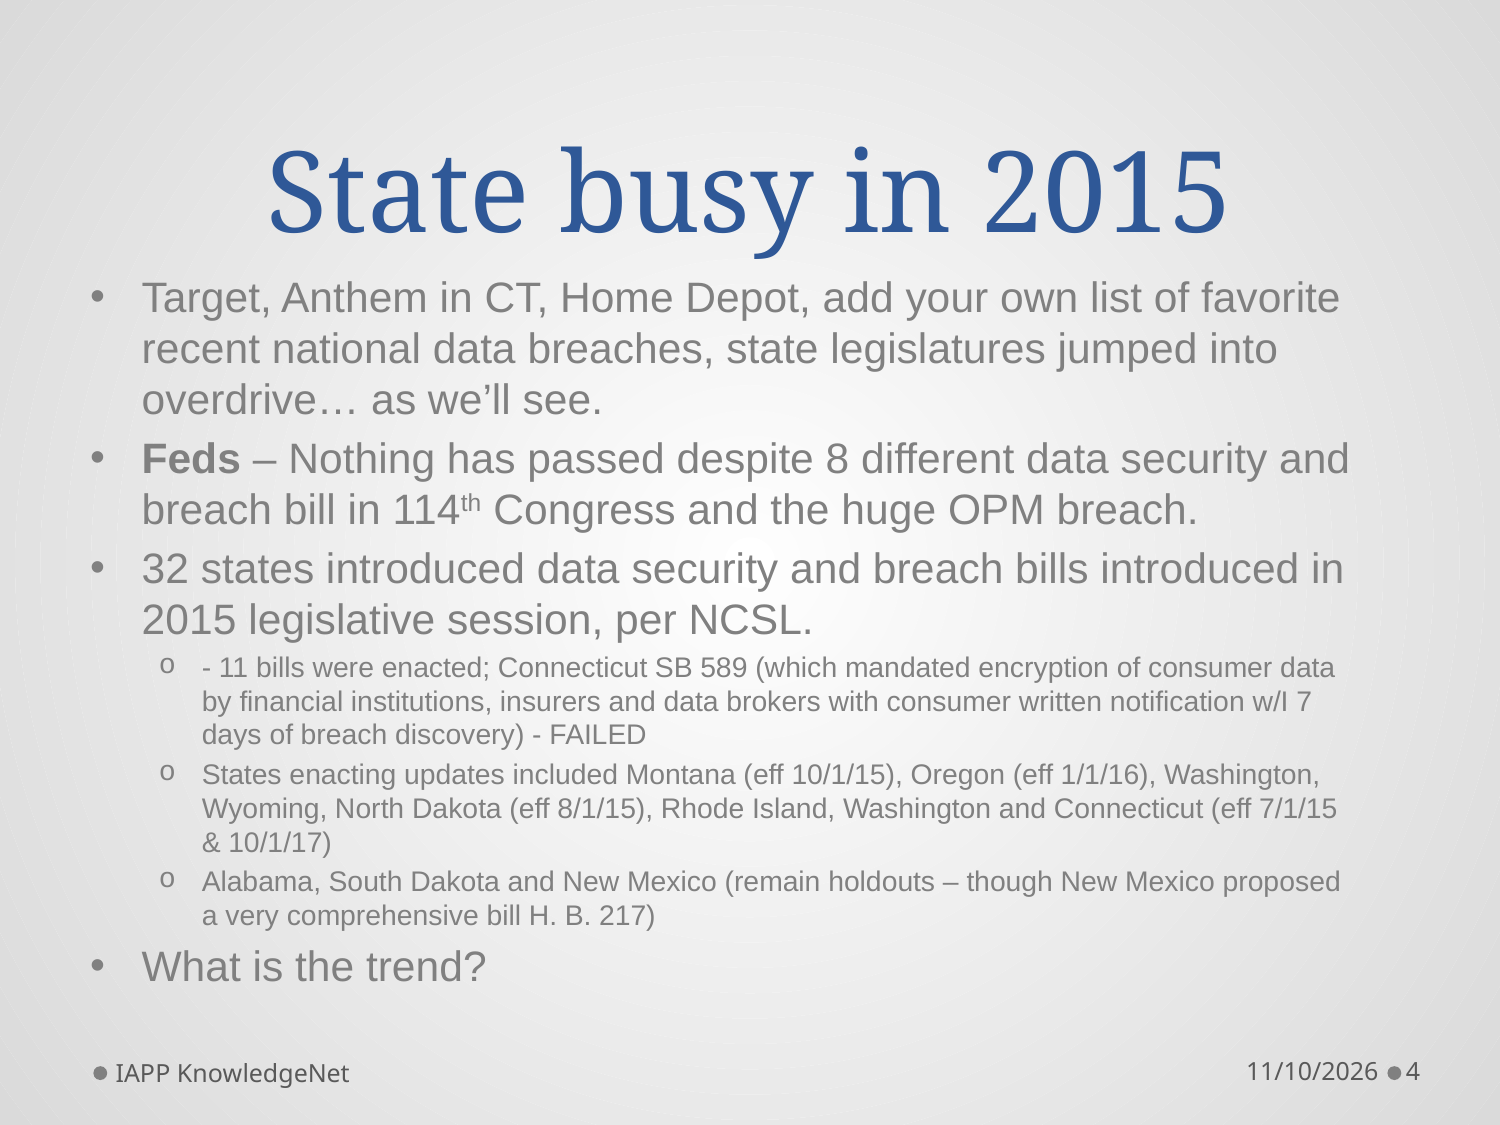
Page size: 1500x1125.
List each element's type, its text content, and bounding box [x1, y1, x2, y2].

title State busy in 2015 [75, 0, 1425, 263]
slide_number 4 [1401, 1042, 1494, 1103]
footer IAPP KnowledgeNet [108, 1042, 576, 1103]
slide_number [1043, 1042, 1386, 1103]
list Target, Anthem in CT, Home Depot, add your own list of favorite recent national data breaches, state legislatures jumped into overdrive… as we’ll see. Feds – Nothing has passed despite 8 different data security and breach bill in 114th Congress and the huge OPM breach. 32 states introduced data security and breach bills introduced in 2015 legislative session, per NCSL. - 11 bills were enacted; Connecticut SB 589 (which mandated encryption of consumer data by financial institutions, insurers and data brokers with consumer written notification w/I 7 days of breach discovery) - FAILED States enacting updates included Montana (eff 10/1/15), Oregon (eff 1/1/16), Washington, Wyoming, North Dakota (eff 8/1/15), Rhode Island, Washington and Connecticut (eff 7/1/15 & 10/1/17) Alabama, South Dakota and New Mexico (remain holdouts – though New Mexico proposed a very comprehensive bill H. B. 217) What is the trend? [75, 262, 1375, 1005]
